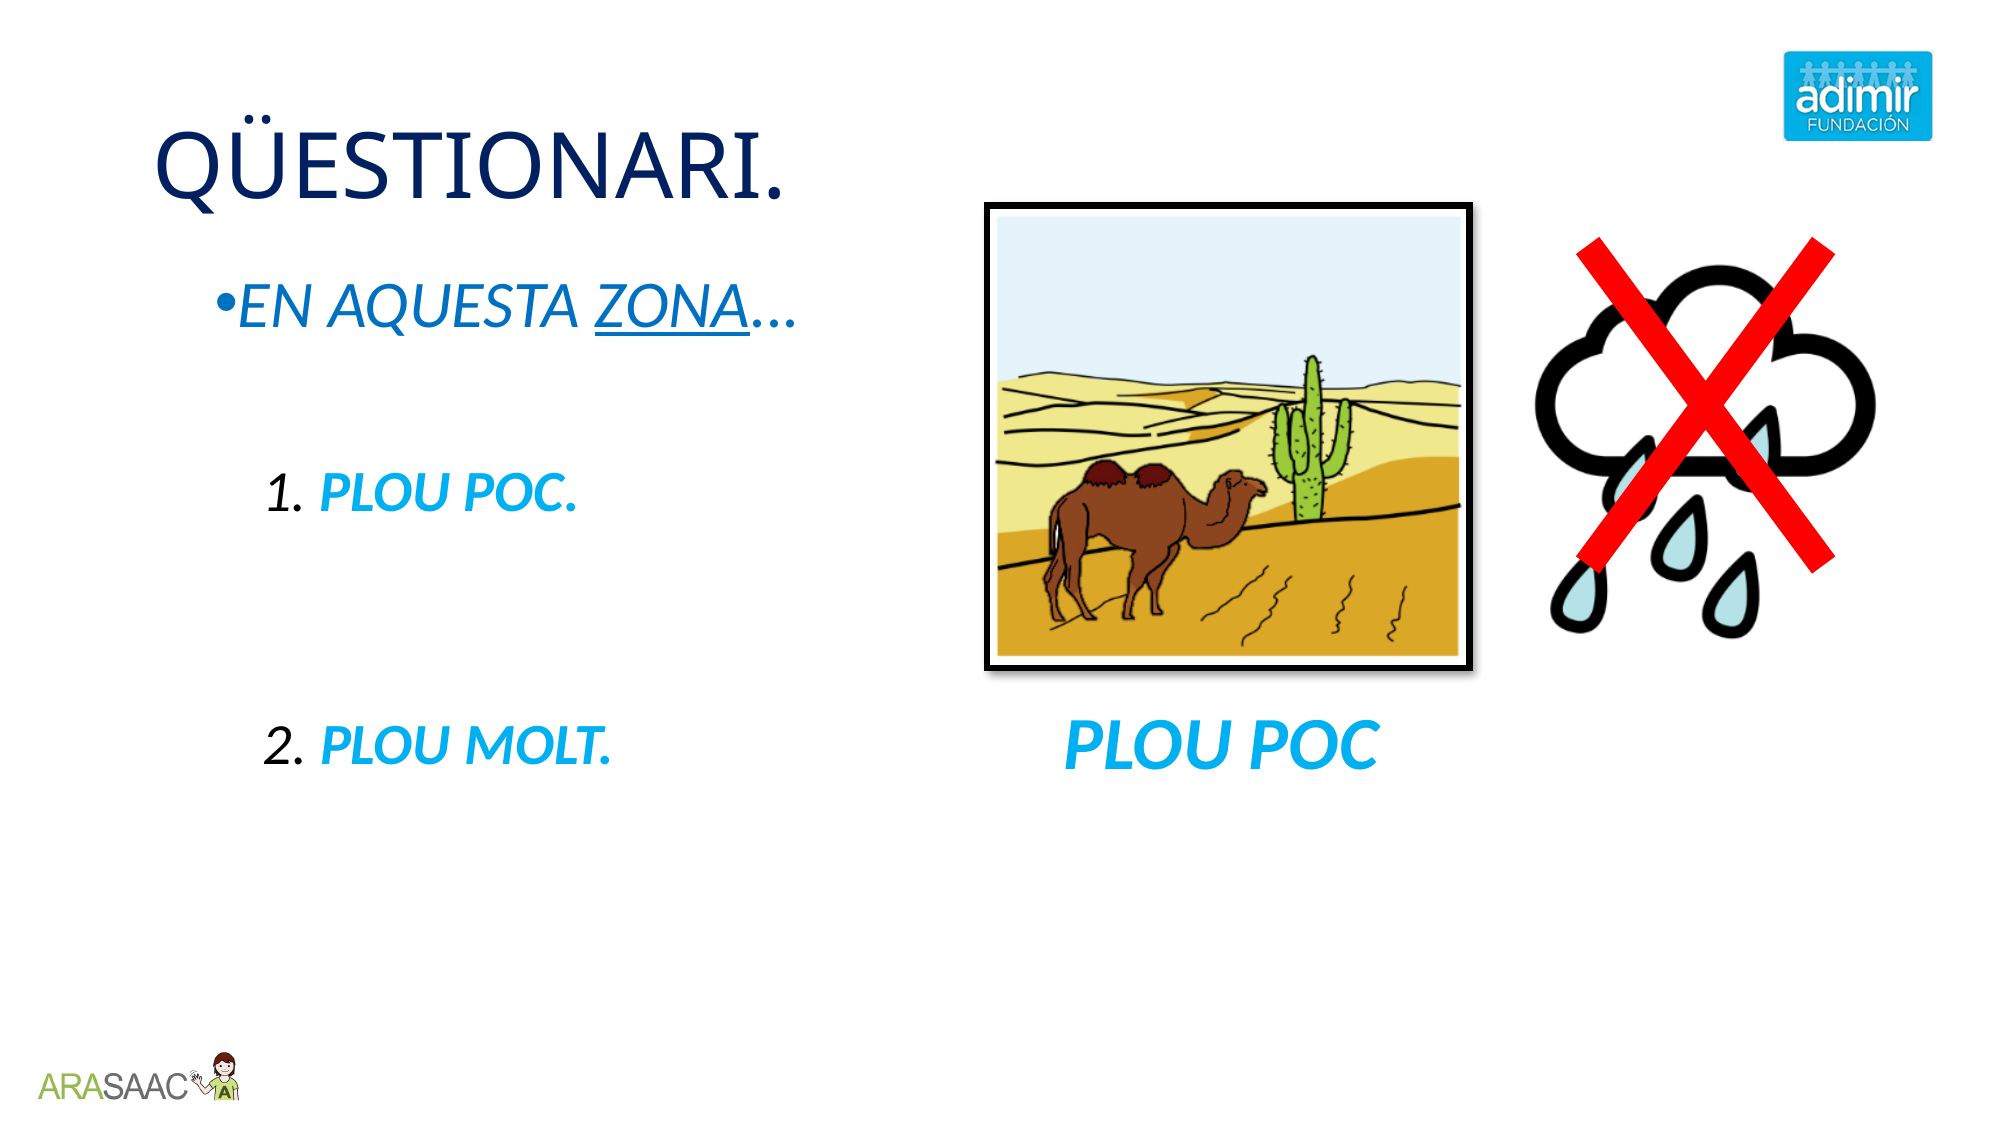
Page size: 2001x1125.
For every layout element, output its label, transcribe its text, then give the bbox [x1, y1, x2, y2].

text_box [1479, 99, 1932, 712]
title QÜESTIONARI. [137, 59, 1782, 278]
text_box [990, 208, 1467, 665]
picture [32, 1051, 245, 1101]
picture [1848, 87, 1852, 99]
picture [1782, 48, 1961, 141]
text_box PLOU POC [810, 687, 1632, 793]
text_box 1. PLOU POC. [218, 445, 595, 531]
text_box EN AQUESTA ZONA... [157, 253, 983, 349]
text_box 2. PLOU MOLT. [219, 699, 629, 784]
picture [1799, 62, 1918, 99]
